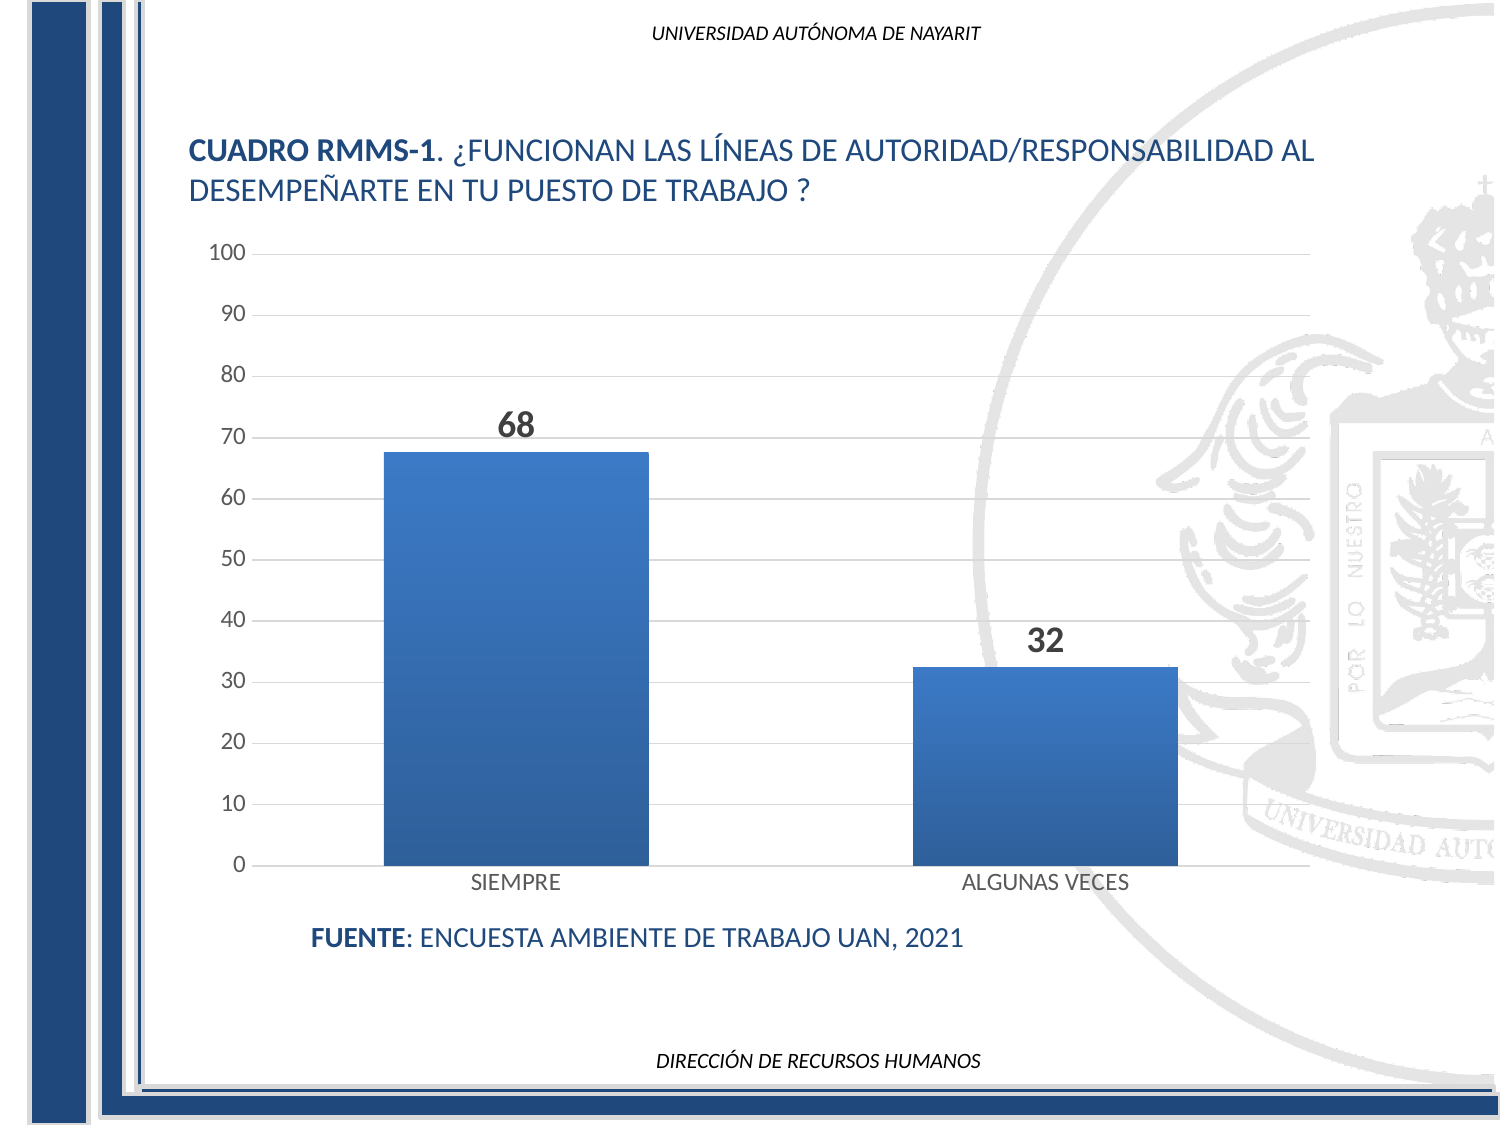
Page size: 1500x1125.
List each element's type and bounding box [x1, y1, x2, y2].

chart [184, 228, 1334, 911]
text_box [29, 0, 1500, 1125]
